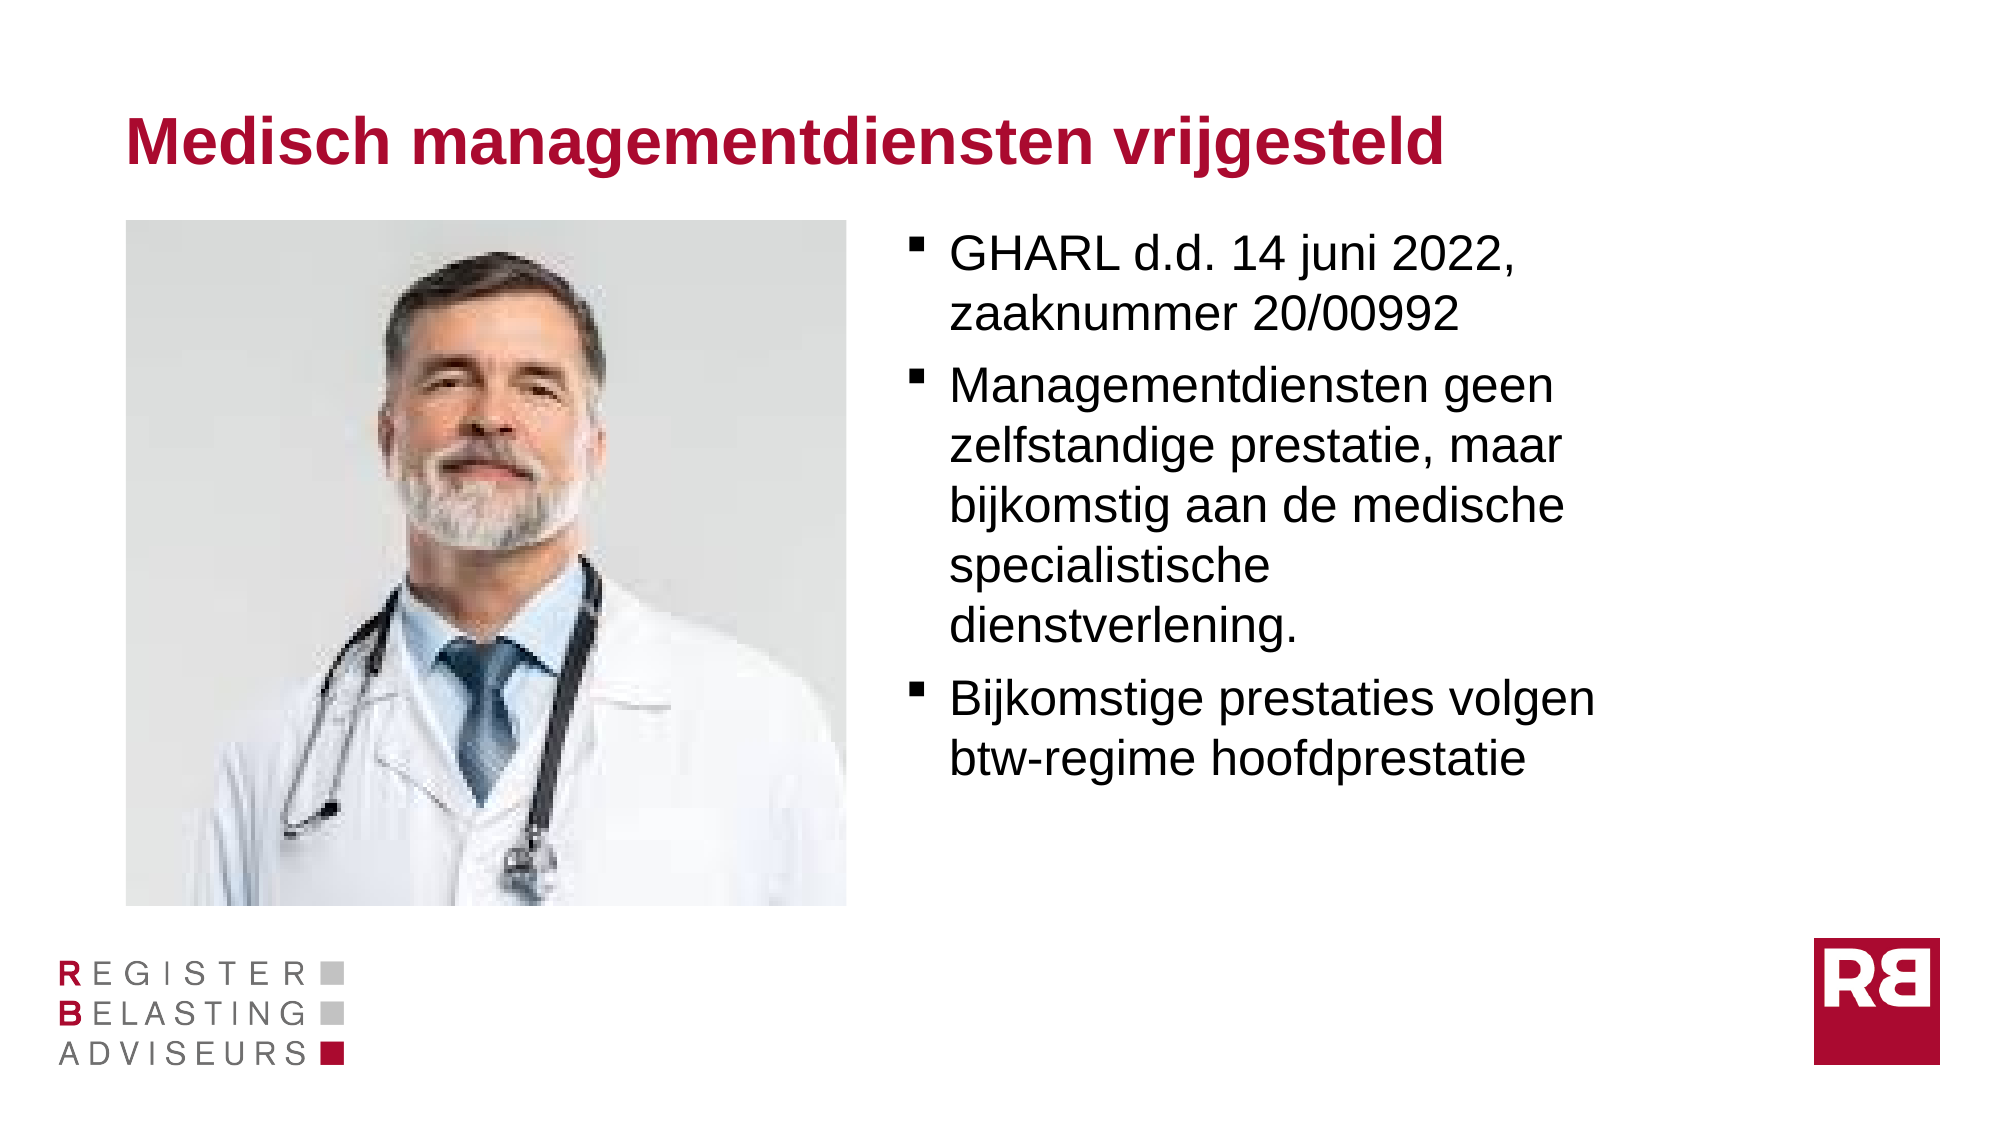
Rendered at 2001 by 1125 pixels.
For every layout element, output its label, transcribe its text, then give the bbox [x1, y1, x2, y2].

picture [35, 938, 367, 1088]
list GHARL d.d. 14 juni 2022, zaaknummer 20/00992 Managementdiensten geen zelfstandige prestatie, maar bijkomstig aan de medische specialistische dienstverlening. Bijkomstige prestaties volgen btw-regime hoofdprestatie [905, 220, 1627, 906]
picture [125, 219, 847, 906]
picture [1814, 938, 1940, 1065]
title Medisch managementdiensten vrijgesteld [125, 90, 1626, 179]
